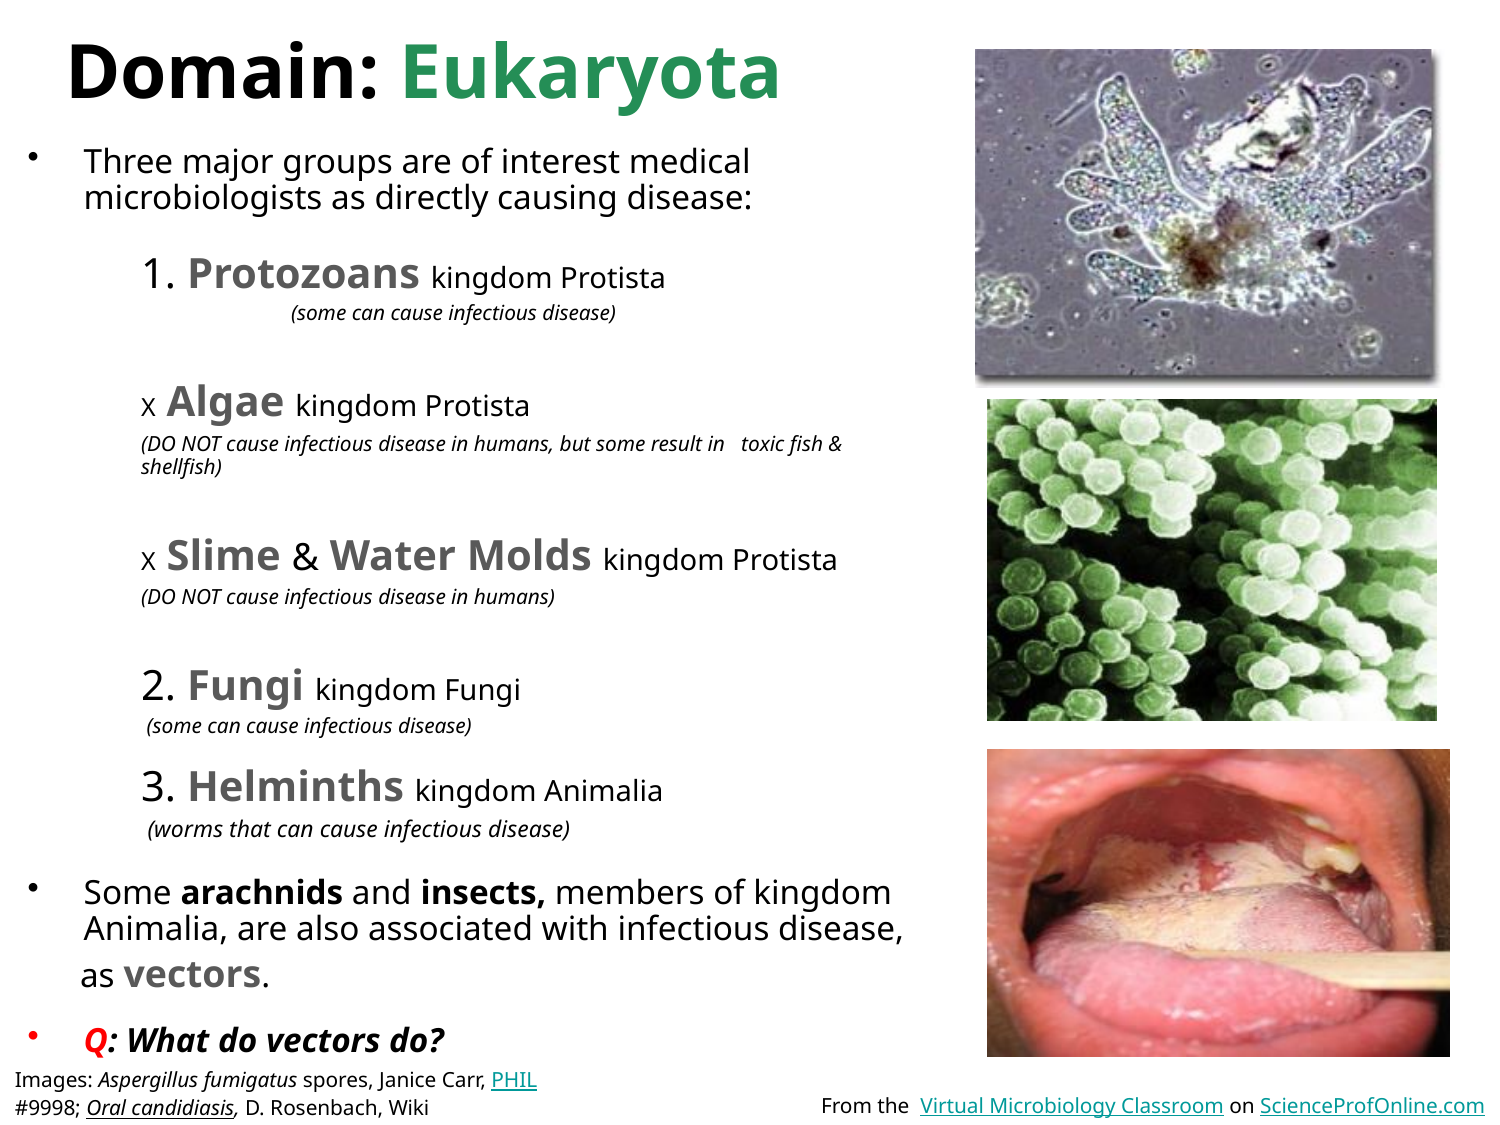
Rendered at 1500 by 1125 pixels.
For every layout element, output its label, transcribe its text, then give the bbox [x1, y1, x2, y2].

picture [987, 749, 1451, 1058]
list Three major groups are of interest medical microbiologists as directly causing disease: 1. Protozoans kingdom Protista (some can cause infectious disease) X Algae kingdom Protista (DO NOT cause infectious disease in humans, but some result in toxic fish & shellfish) X Slime & Water Molds kingdom Protista (DO NOT cause infectious disease in humans) 2. Fungi kingdom Fungi (some can cause infectious disease) 3. Helminths kingdom Animalia (worms that can cause infectious disease) Some arachnids and insects, members of kingdom Animalia, are also associated with infectious disease, as vectors. Q: What do vectors do? [12, 137, 925, 1025]
title Domain: Eukaryota [50, 24, 938, 113]
text_box From the Virtual Microbiology Classroom on ScienceProfOnline.com [749, 1084, 1500, 1125]
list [987, 399, 1437, 722]
text_box Images: Aspergillus fumigatus spores, Janice Carr, PHIL #9998; Oral candidiasis, D. Rosenbach, Wiki [0, 1059, 575, 1125]
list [974, 49, 1445, 388]
